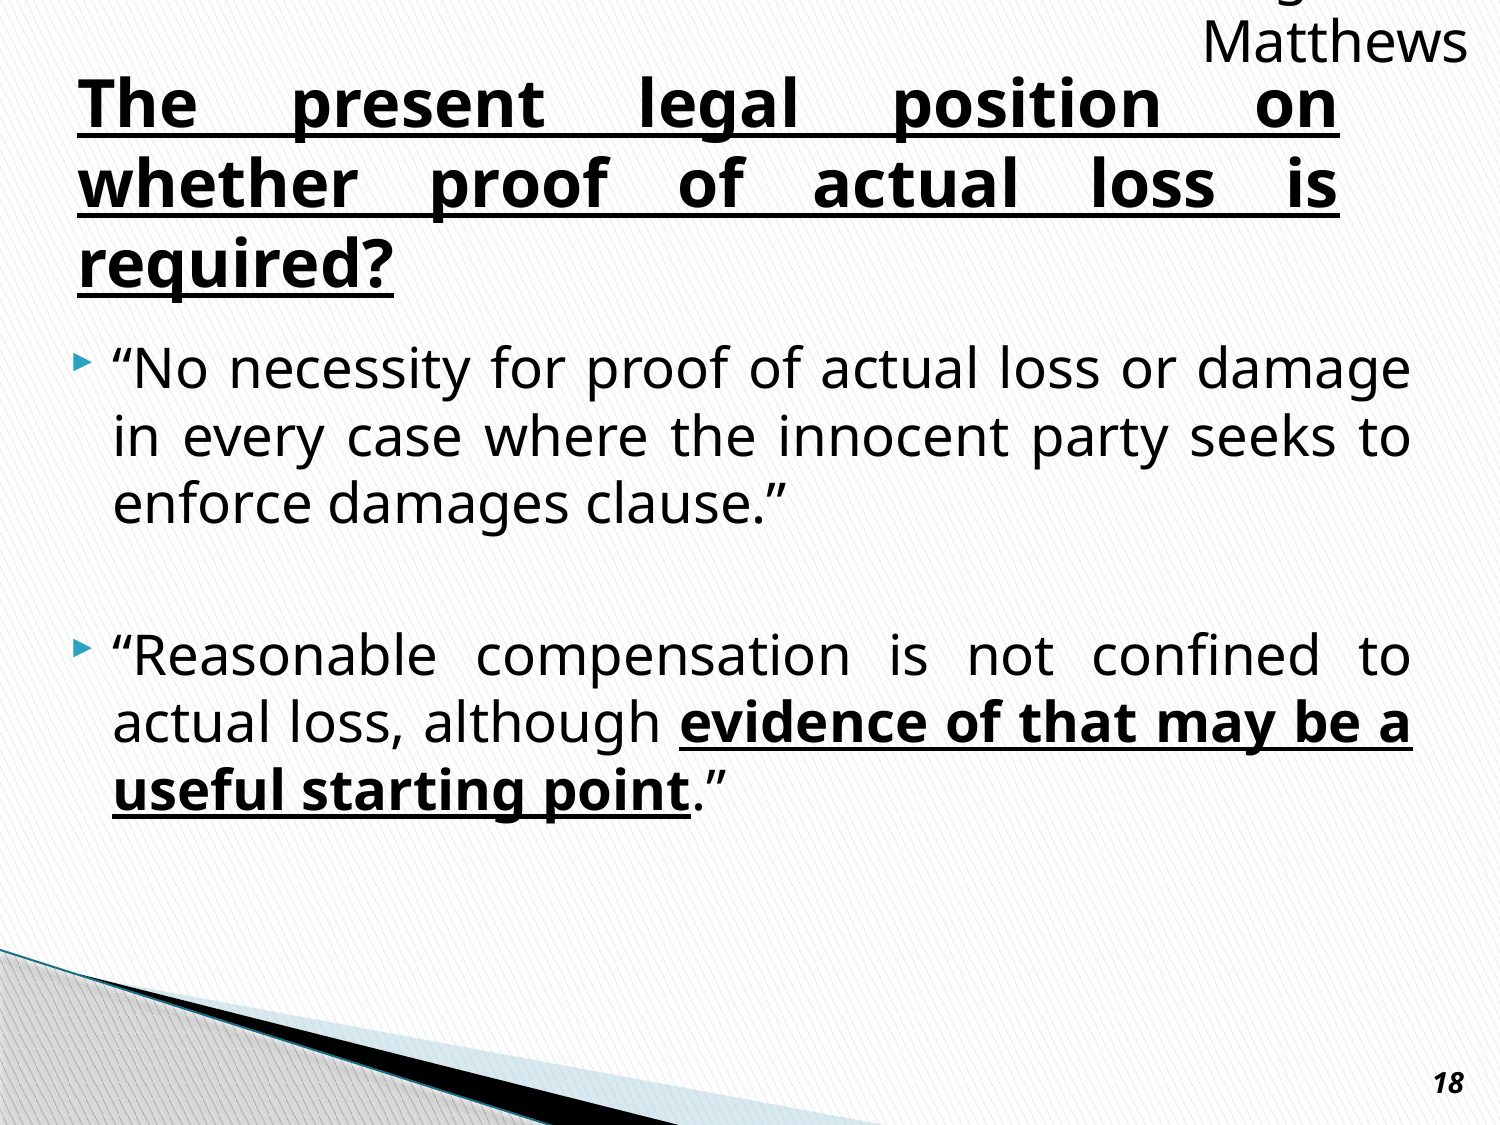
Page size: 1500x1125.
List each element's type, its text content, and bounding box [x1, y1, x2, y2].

list “No necessity for proof of actual loss or damage in every case where the innocent party seeks to enforce damages clause.” “Reasonable compensation is not confined to actual loss, although evidence of that may be a useful starting point.” [37, 324, 1428, 975]
slide_number 18 [1400, 1051, 1479, 1112]
footer Presgrave & Matthews [1025, 3, 1500, 82]
title The present legal position on whether proof of actual loss is required? [62, 87, 1355, 275]
